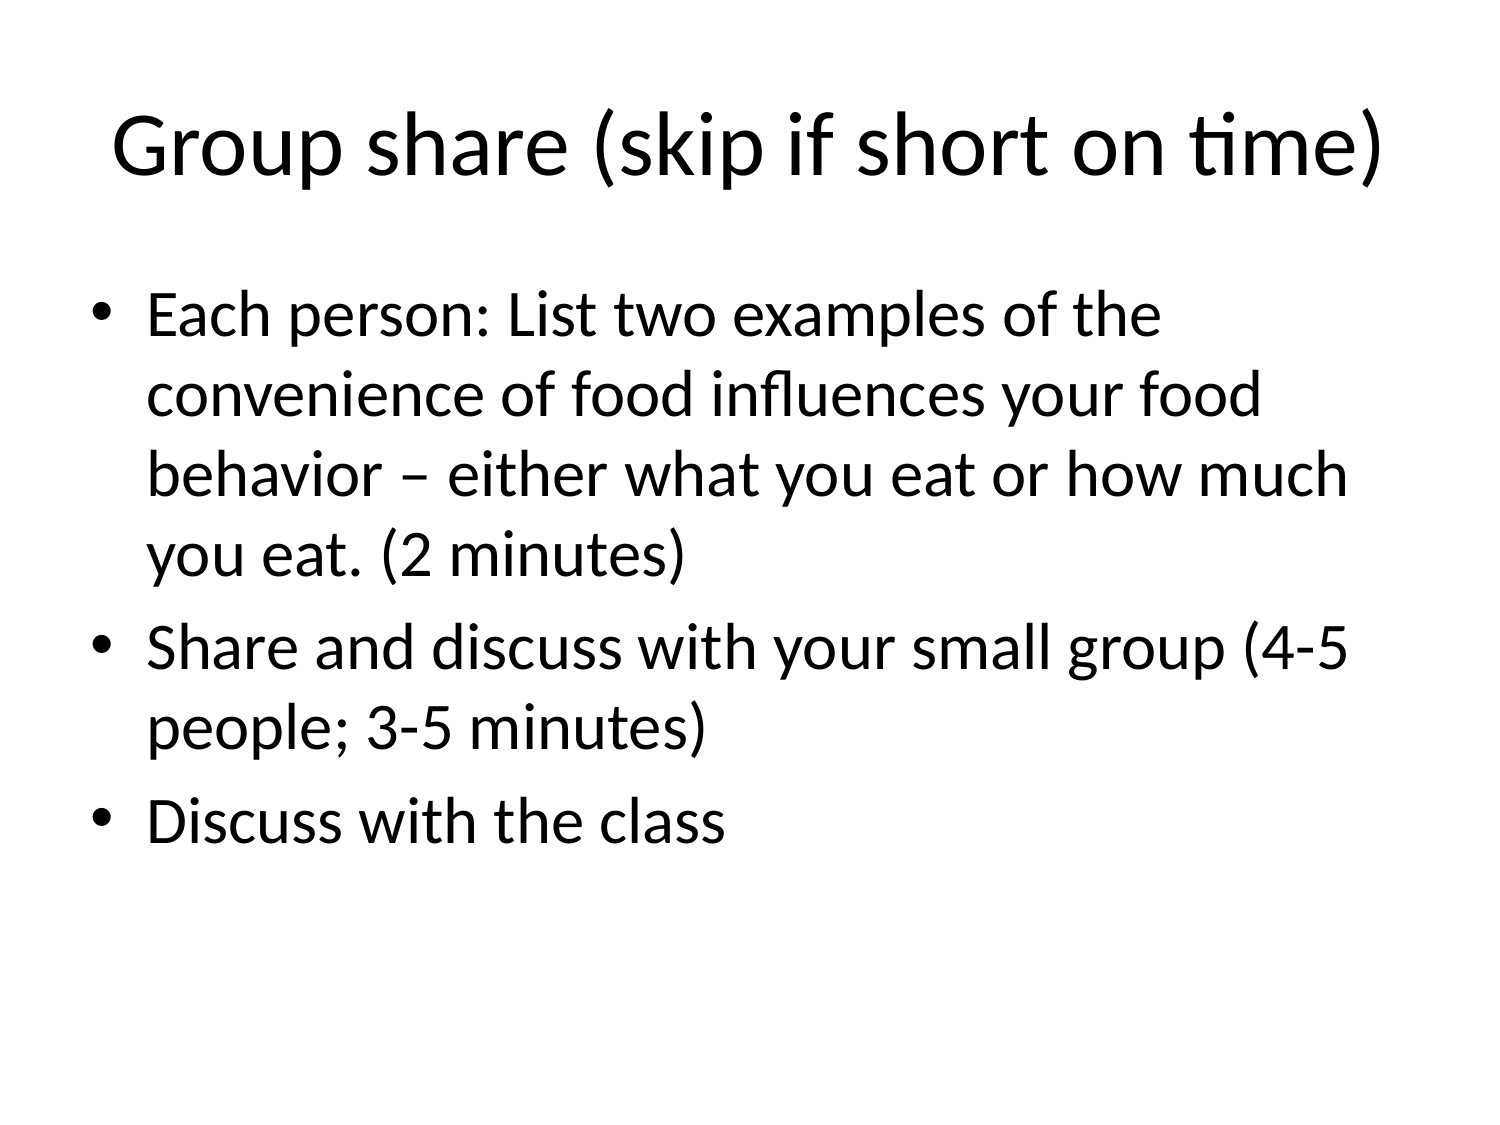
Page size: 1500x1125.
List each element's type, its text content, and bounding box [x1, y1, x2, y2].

title Group share (skip if short on time) [75, 45, 1425, 233]
list Each person: List two examples of the convenience of food influences your food behavior – either what you eat or how much you eat. (2 minutes) Share and discuss with your small group (4-5 people; 3-5 minutes) Discuss with the class [75, 262, 1425, 1005]
